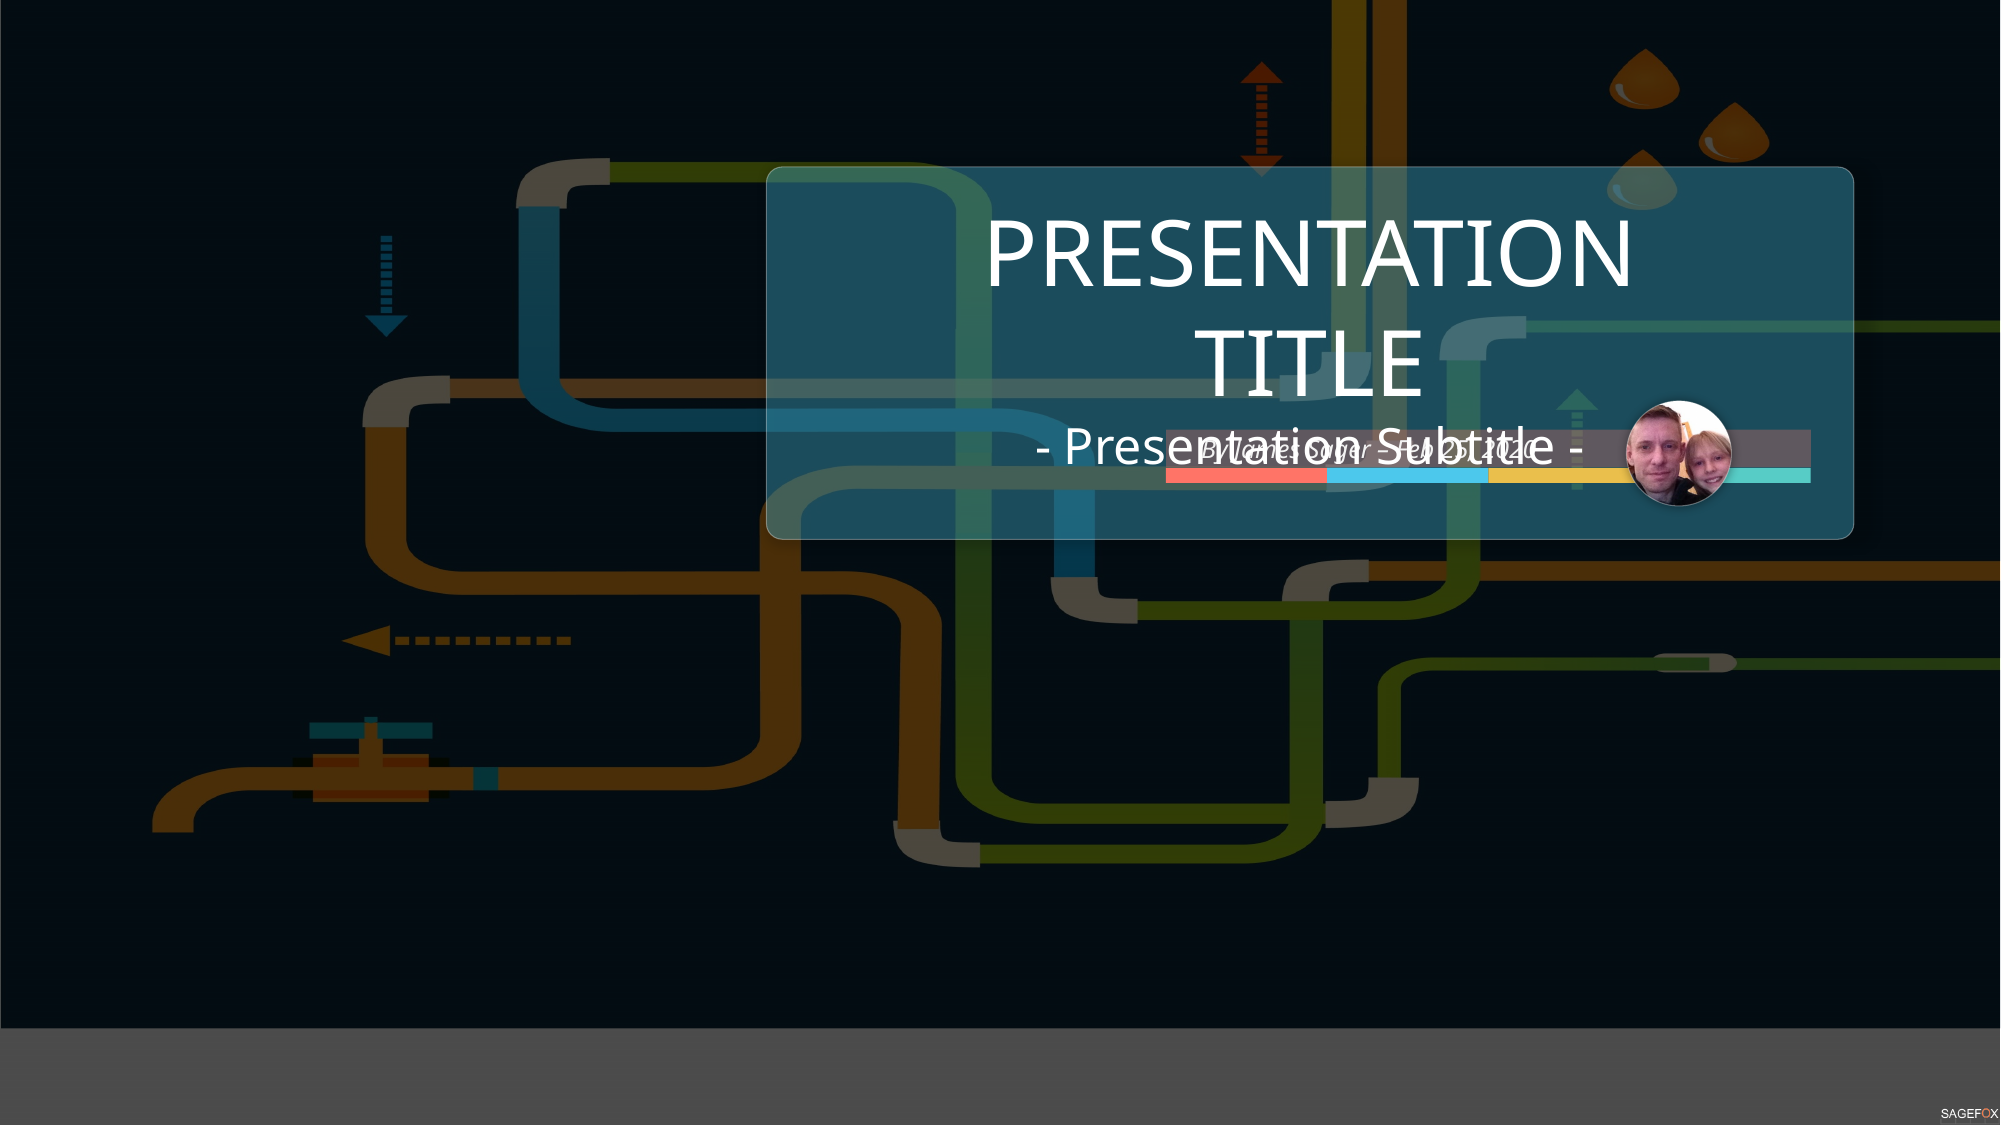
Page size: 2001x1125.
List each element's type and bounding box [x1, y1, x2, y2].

text_box [766, 166, 1854, 540]
picture [0, 0, 2001, 1125]
